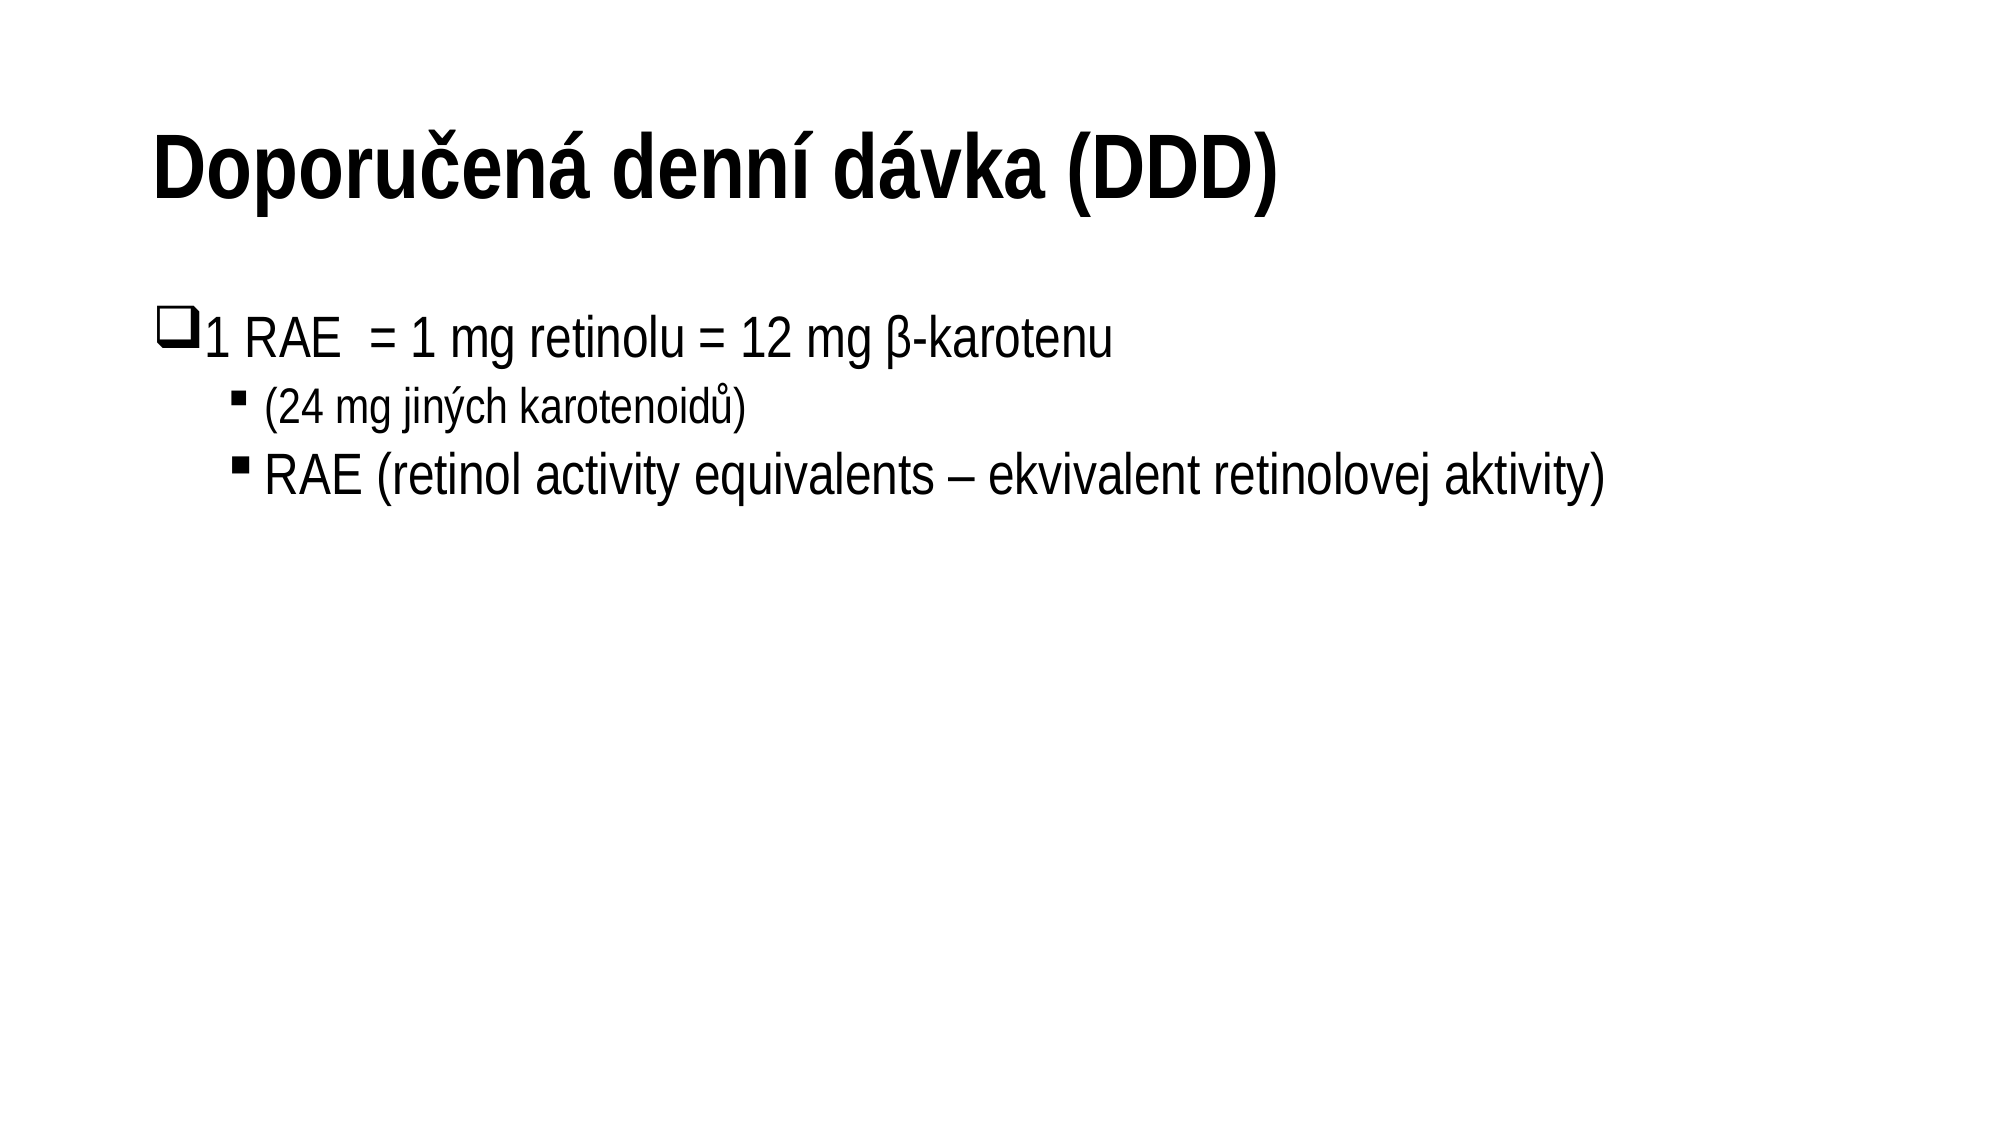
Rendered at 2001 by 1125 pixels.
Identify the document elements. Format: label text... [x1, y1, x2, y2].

title Doporučená denní dávka (DDD) [137, 59, 1863, 278]
list 1 RAE = 1 mg retinolu = 12 mg β-karotenu (24 mg jiných karotenoidů) RAE (retinol activity equivalents – ekvivalent retinolovej aktivity) [137, 299, 1863, 1014]
